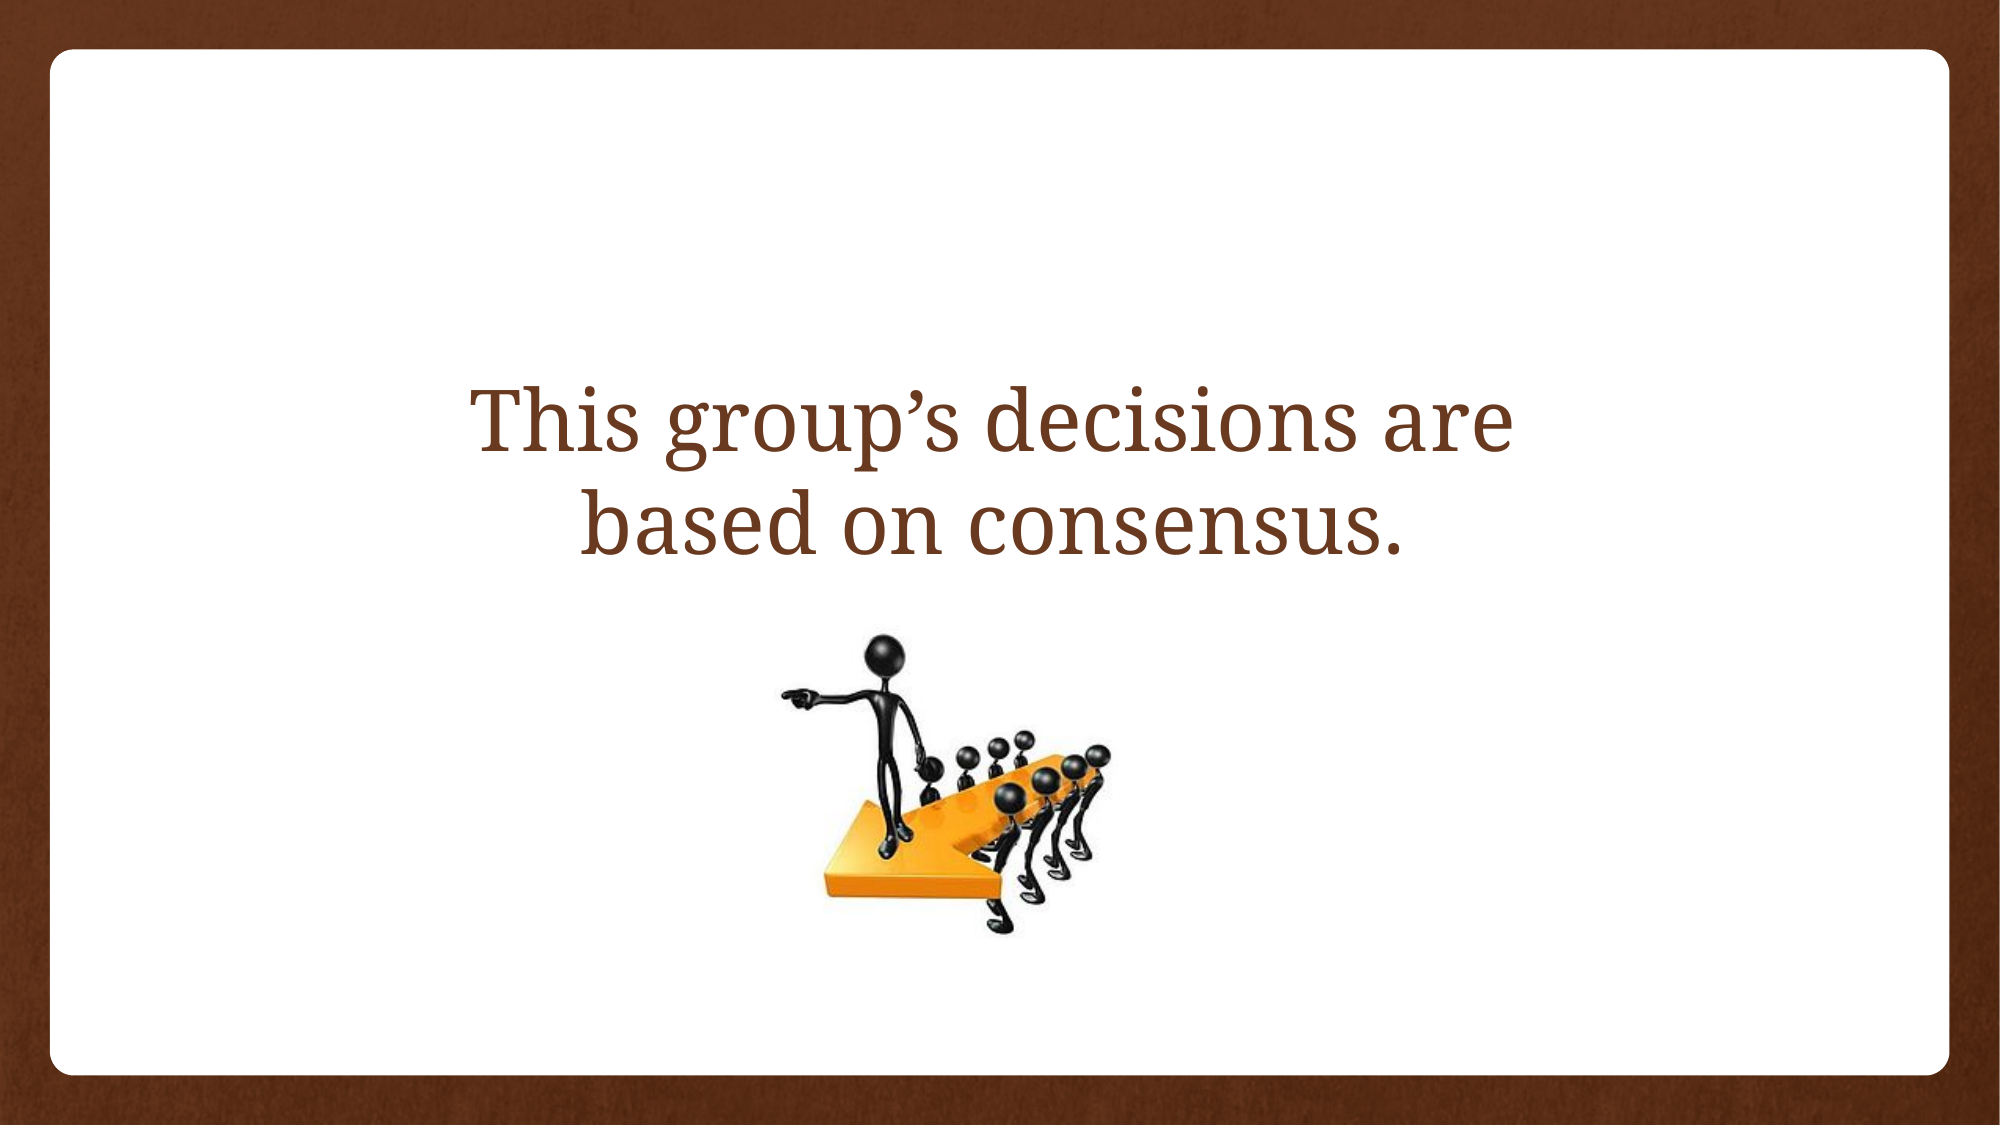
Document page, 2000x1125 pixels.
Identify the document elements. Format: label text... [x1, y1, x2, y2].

picture [774, 612, 1119, 957]
title This group’s decisions are based on consensus. [449, 324, 1537, 580]
